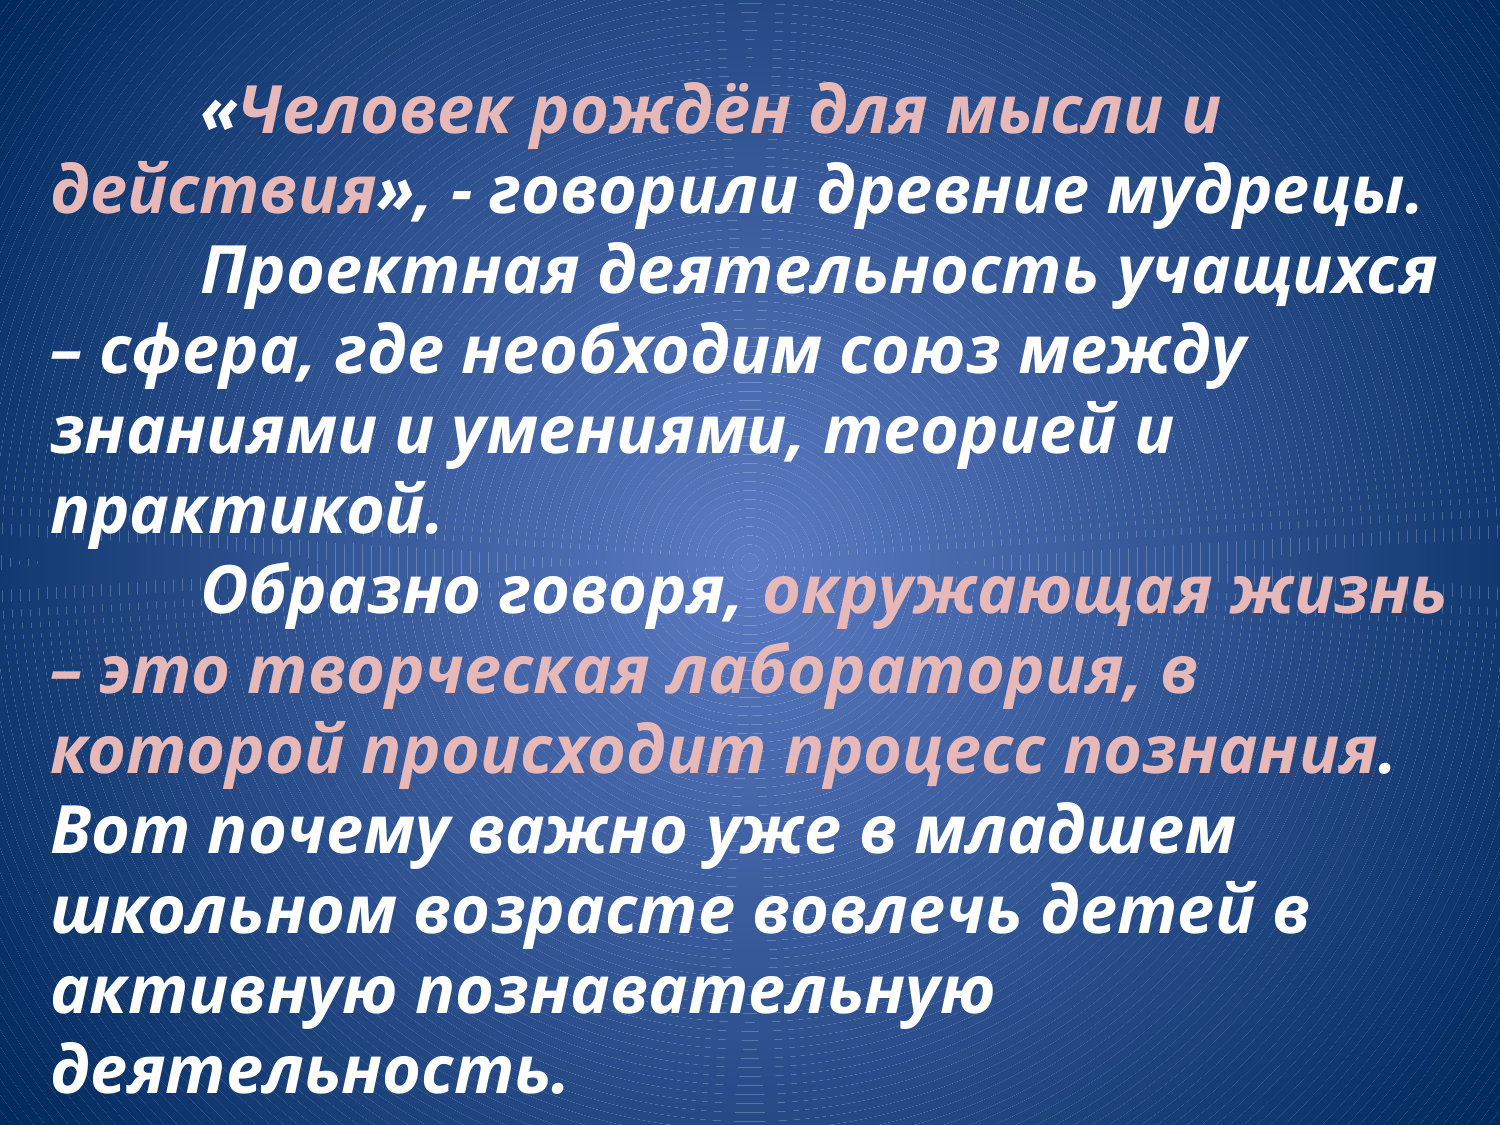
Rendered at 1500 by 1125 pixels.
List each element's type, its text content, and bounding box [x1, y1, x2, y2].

text_box «Человек рождён для мысли и действия», - говорили древние мудрецы. Проектная деятельность учащихся – сфера, где необходим союз между знаниями и умениями, теорией и практикой. Образно говоря, окружающая жизнь – это творческая лаборатория, в которой происходит процесс познания. Вот почему важно уже в младшем школьном возрасте вовлечь детей в активную познавательную деятельность. [35, 59, 1500, 1114]
